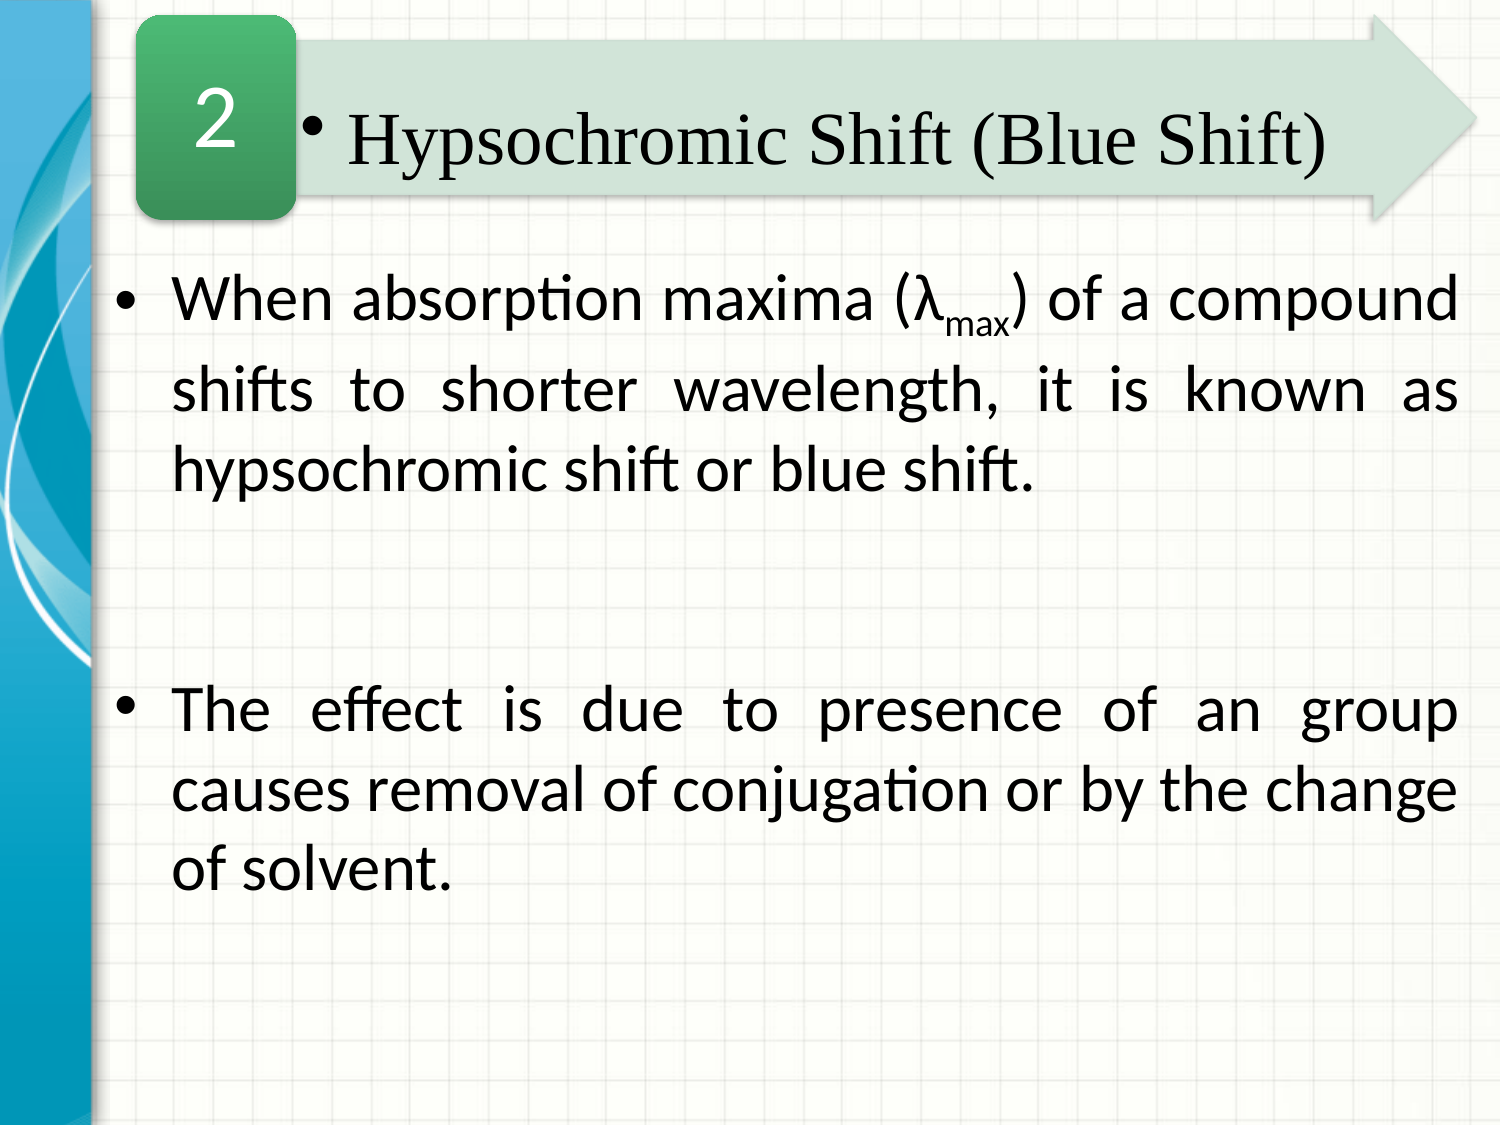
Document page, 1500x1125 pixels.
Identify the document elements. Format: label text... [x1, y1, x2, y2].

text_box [297, 14, 1477, 221]
picture [0, 0, 1500, 1125]
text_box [135, 14, 297, 221]
text_box When absorption maxima (λmax) of a compound shifts to shorter wavelength, it is known as hypsochromic shift or blue shift. The effect is due to presence of an group causes removal of conjugation or by the change of solvent. [100, 246, 1476, 1125]
